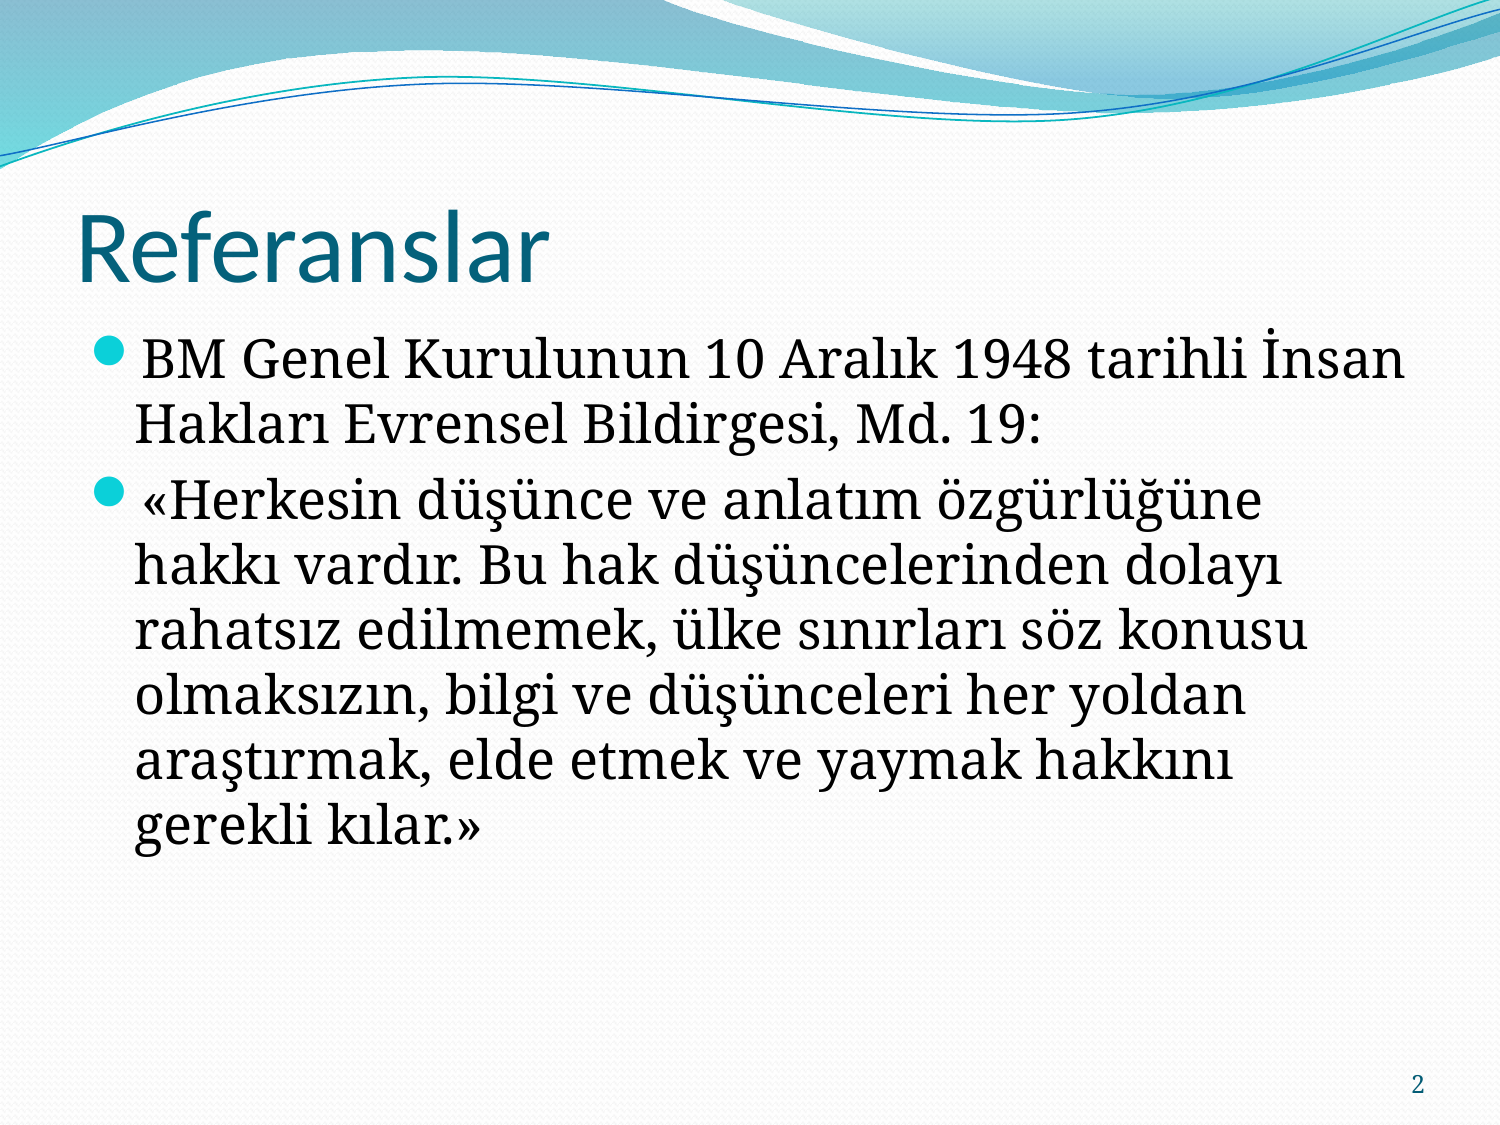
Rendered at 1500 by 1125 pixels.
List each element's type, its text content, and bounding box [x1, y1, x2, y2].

list BM Genel Kurulunun 10 Aralık 1948 tarihli İnsan Hakları Evrensel Bildirgesi, Md. 19: «Herkesin düşünce ve anlatım özgürlüğüne hakkı vardır. Bu hak düşüncelerinden dolayı rahatsız edilmemek, ülke sınırları söz konusu olmaksızın, bilgi ve düşünceleri her yoldan araştırmak, elde etmek ve yaymak hakkını gerekli kılar.» [75, 317, 1425, 1038]
title Referanslar [75, 115, 1425, 303]
slide_number 2 [1299, 1042, 1425, 1103]
